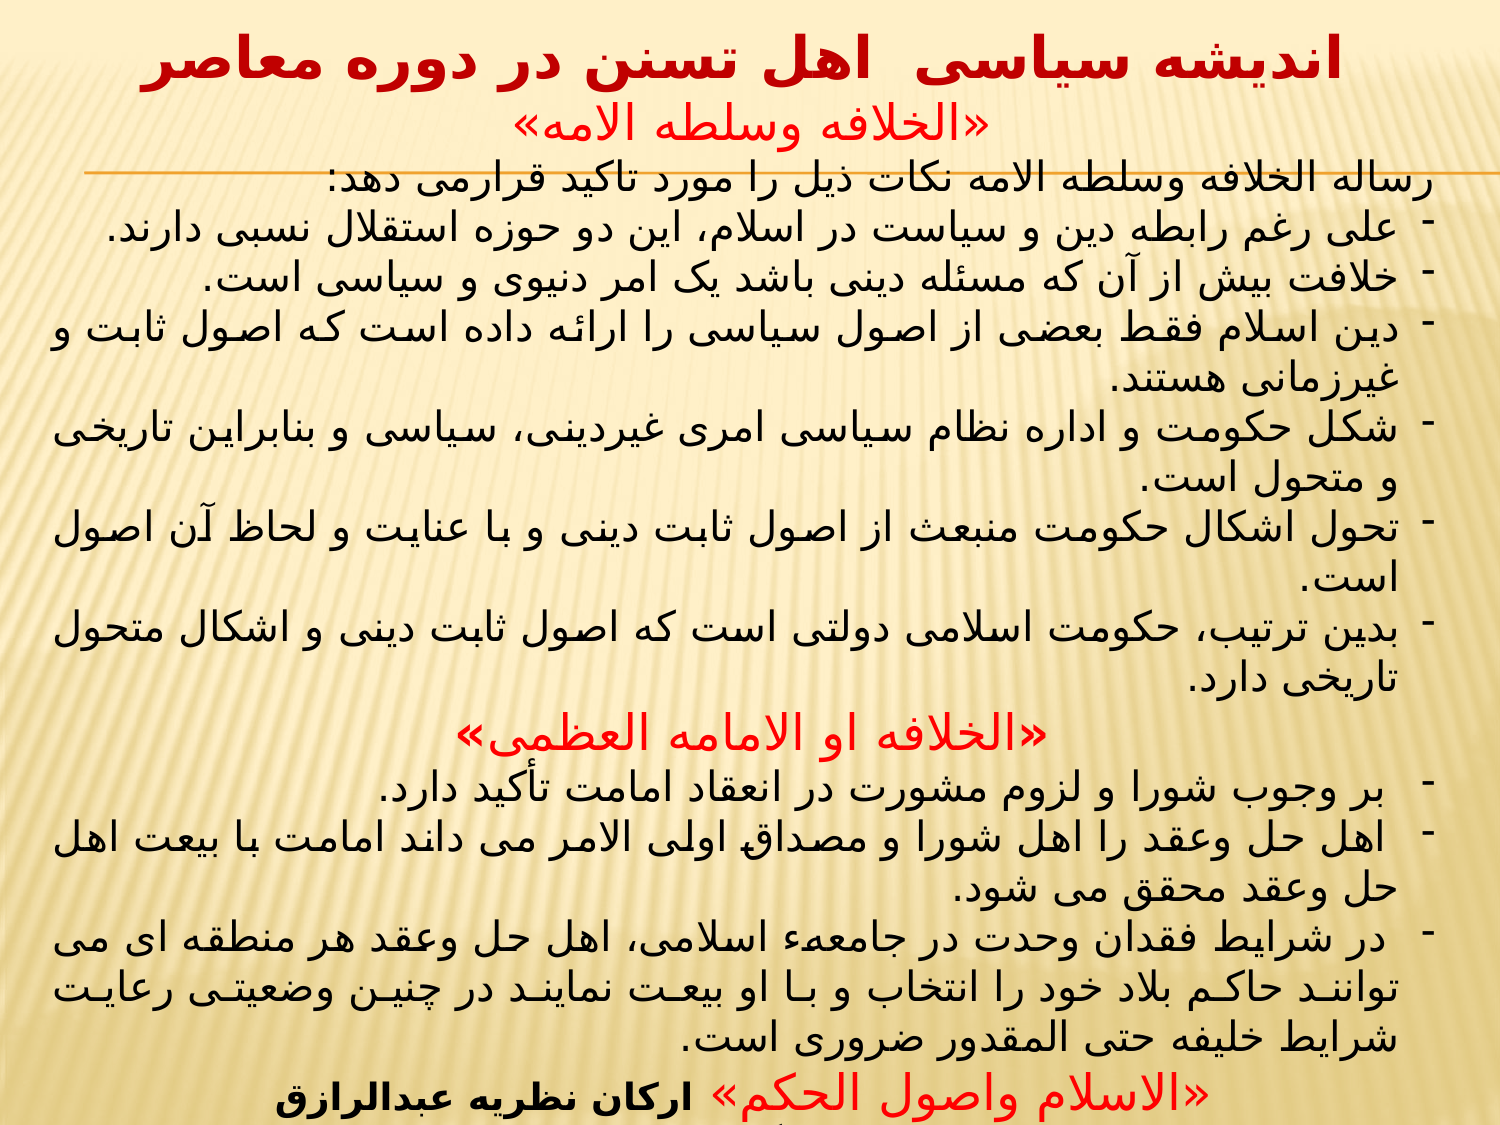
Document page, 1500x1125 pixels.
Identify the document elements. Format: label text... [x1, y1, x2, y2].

text_box اندیشه سیاسی اهل تسنن در دوره معاصر «الخلافه وسلطه الامه» رساله الخلافه وسلطه الامه نکات ذیل را مورد تاکید قرارمی دهد: علی رغم رابطه دین و سیاست در اسلام، این دو حوزه استقلال نسبی دارند. خلافت بیش از آن که مسئله دینی باشد یک امر دنیوی و سیاسی است. دین اسلام فقط بعضی از اصول سیاسی را ارائه داده است که اصول ثابت و غیرزمانی هستند. شکل حکومت و اداره نظام سیاسی امری غیردینی، سیاسی و بنابراین تاریخی و متحول است. تحول اشکال حکومت منبعث از اصول ثابت دینی و با عنایت و لحاظ آن اصول است. بدین ترتیب، حکومت اسلامی دولتی است که اصول ثابت دینی و اشکال متحول تاریخی دارد. «الخلافه او الامامه العظمی» بر وجوب شورا و لزوم مشورت در انعقاد امامت تأکید دارد. اهل حل وعقد را اهل شورا و مصداق اولی الامر می داند امامت با بیعت اهل حل وعقد محقق می شود. در شرایط فقدان وحدت در جامعهء اسلامی، اهل حل وعقد هر منطقه ای می توانند حاکم بلاد خود را انتخاب و با او بیعت نمایند در چنین وضعیتی رعایت شرایط خلیفه حتی المقدور ضروری است. «الاسلام واصول الحکم» ارکان نظریه عبدالرازق دین و سیاست جدا و مستقل از یکدیگرند. پیامبر اسلام(ص) فقط مبعوث به رسالت و ابلاغ وحی و دین بود و نه منصوب به سیاست و حکومت. هیچ یک از منابع اسلامی اعم از کتاب و سنت و حتی اجماع دلالت روشنی بر مسئله خلافت ندارند. با فرض موارد فوق، فقه الخلافه غیرقابل تاسیس، و سالبهء به انتفاع موضوع است به عبارت دیگر، به دلیل جدایی دین و سیاست، فقه خلافت ترکیبی متضاد و غیرقابل تصور است. سیاست و حکومت چون امری بشری است نیازمند علوم بشری است. [37, 12, 1450, 1125]
